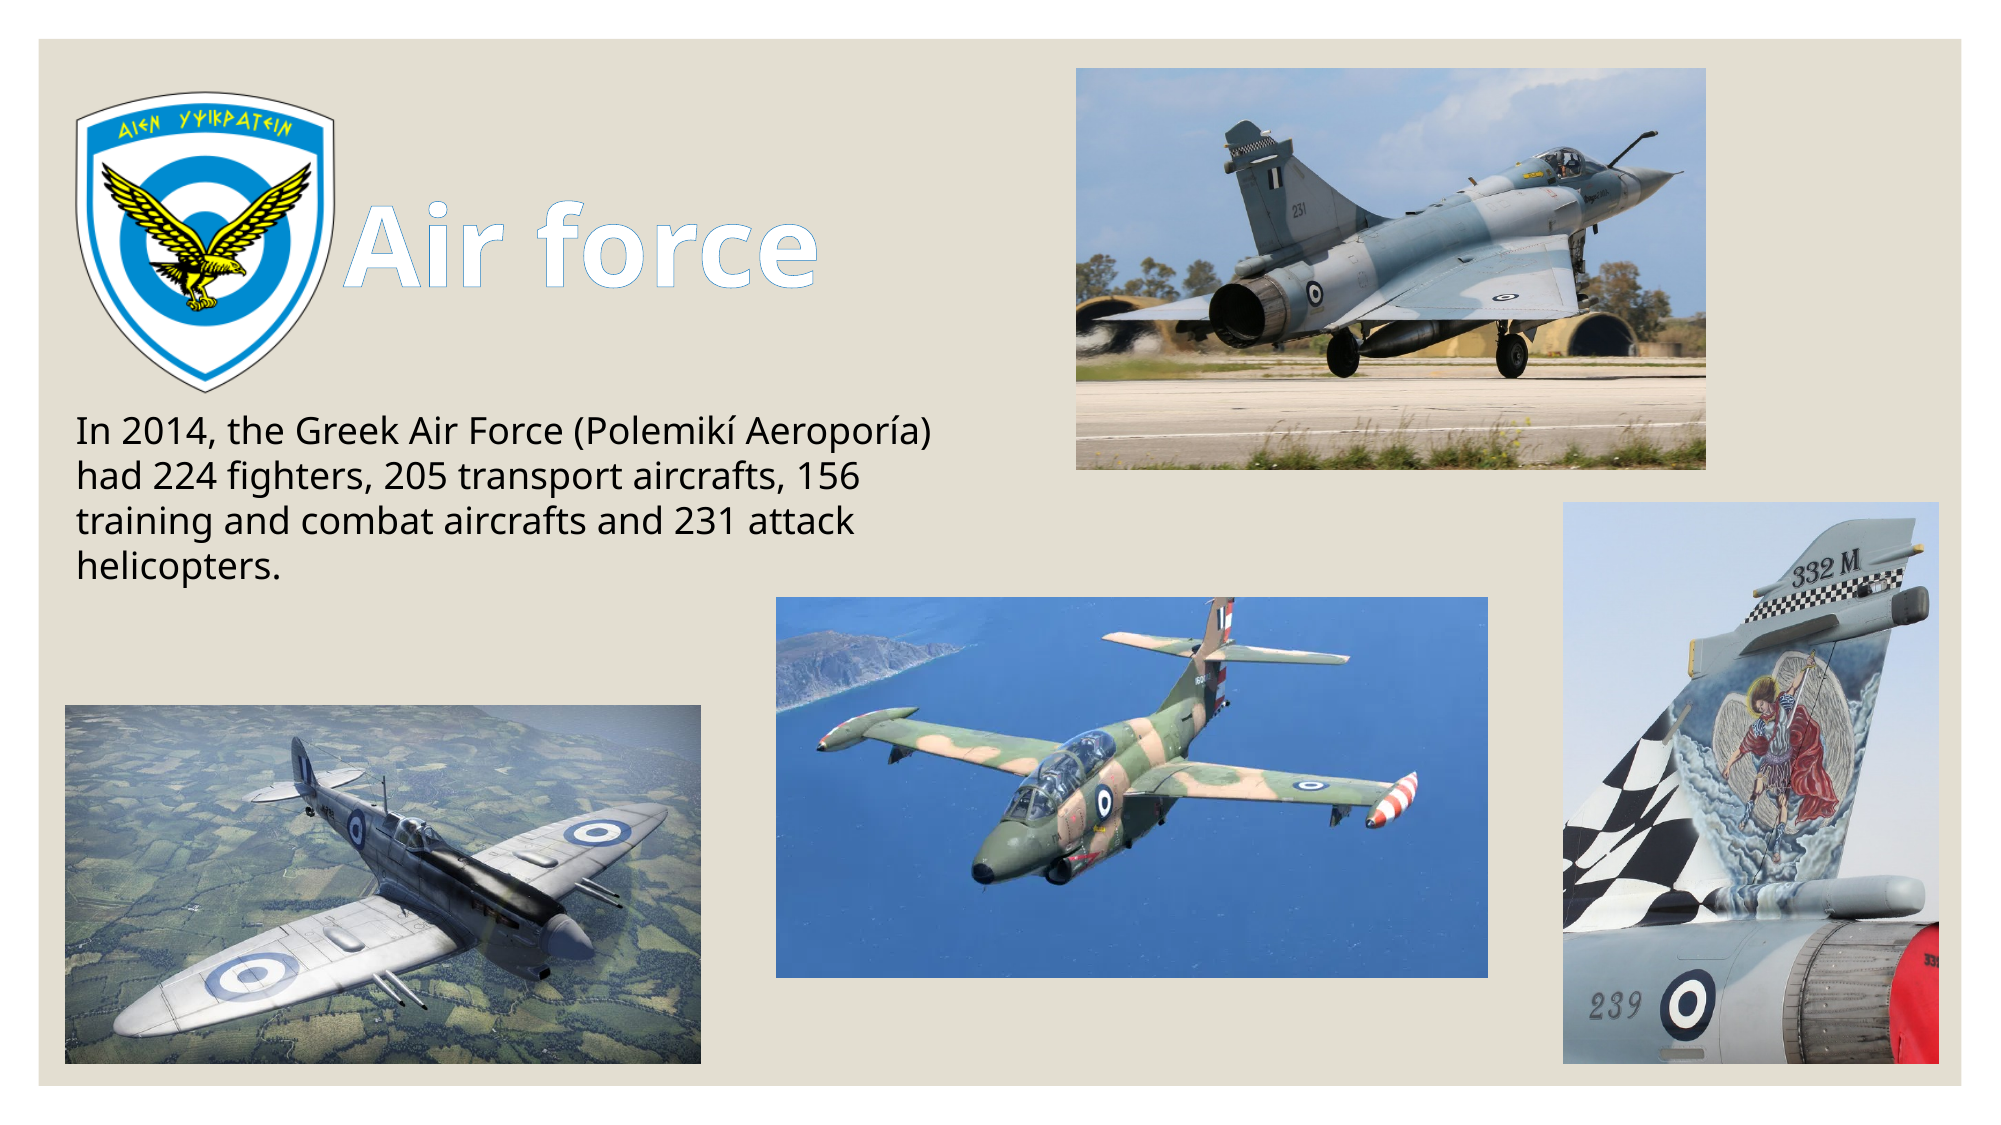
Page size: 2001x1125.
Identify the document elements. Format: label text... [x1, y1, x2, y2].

picture [776, 597, 1488, 978]
picture [1563, 502, 1939, 1064]
list In 2014, the Greek Air Force (Polemikí Aeroporía) had 224 fighters, 205 transport aircrafts, 156 training and combat aircrafts and 231 attack helicopters. [60, 399, 951, 995]
picture [65, 705, 701, 1064]
picture [1076, 68, 1706, 470]
text_box Air force [347, 166, 903, 317]
picture [65, 87, 341, 398]
